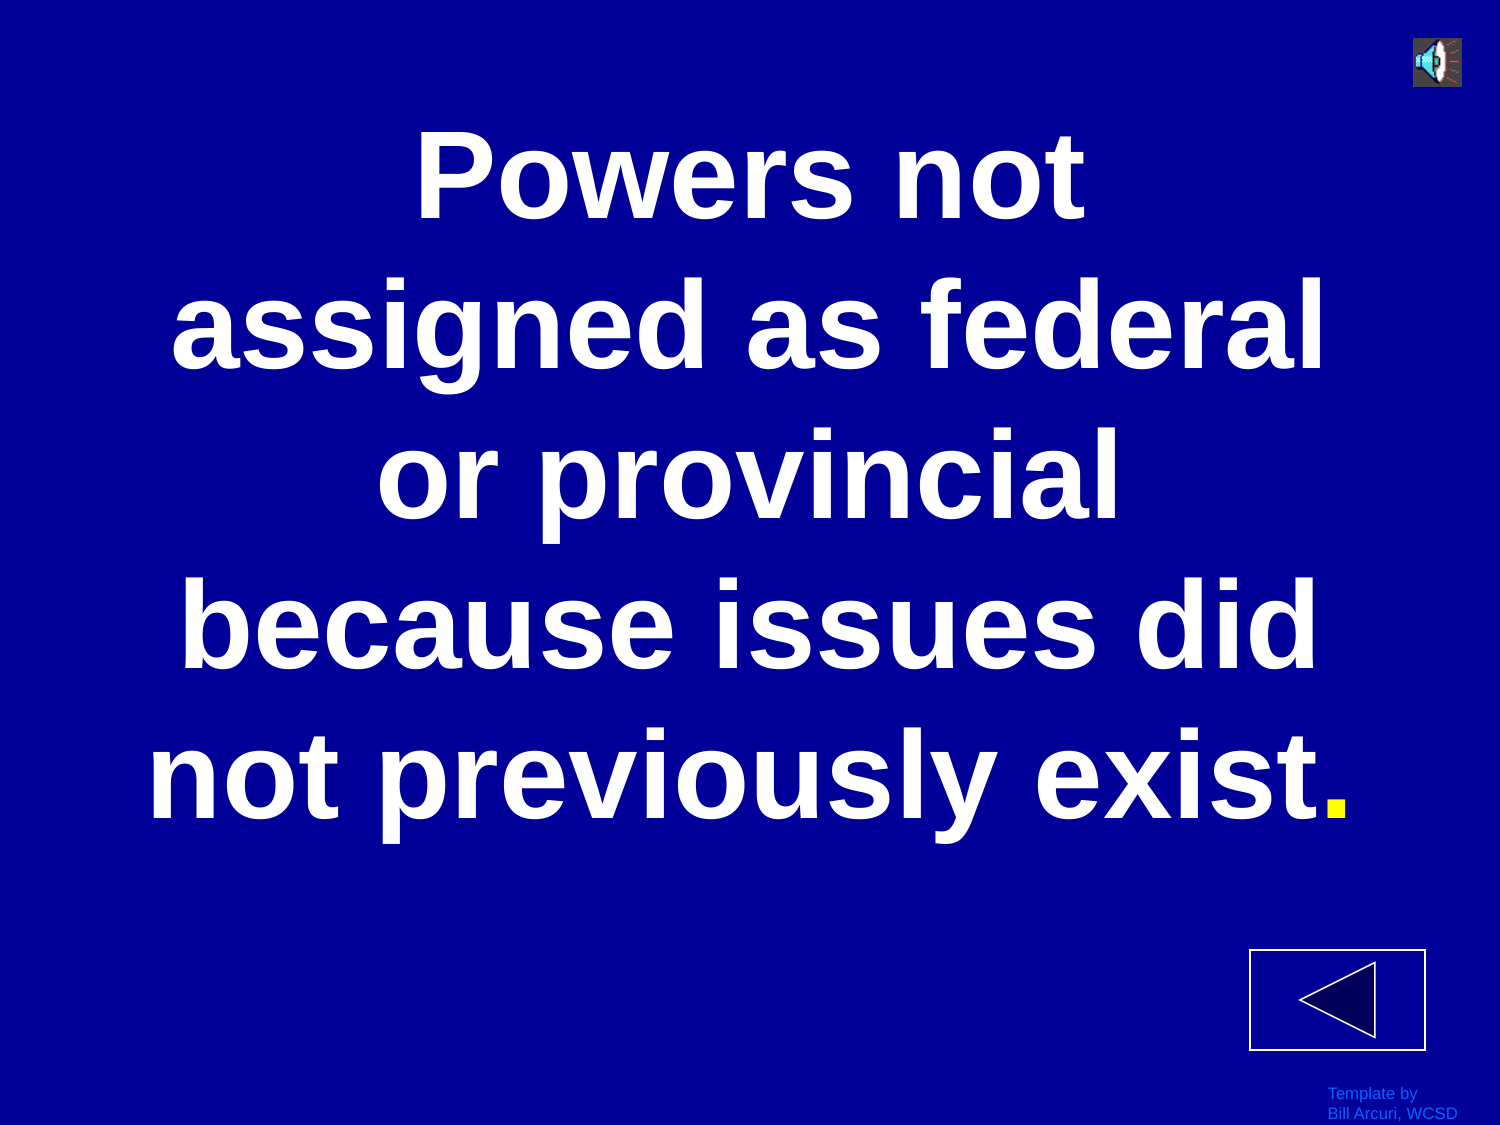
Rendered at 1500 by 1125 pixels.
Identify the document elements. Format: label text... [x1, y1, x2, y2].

slide_number Template by Bill Arcuri, WCSD [1312, 1074, 1476, 1125]
picture [1412, 37, 1463, 88]
text_box [1250, 950, 1426, 1051]
title Powers not assigned as federal or provincial because issues did not previously exist. [112, 374, 1388, 563]
